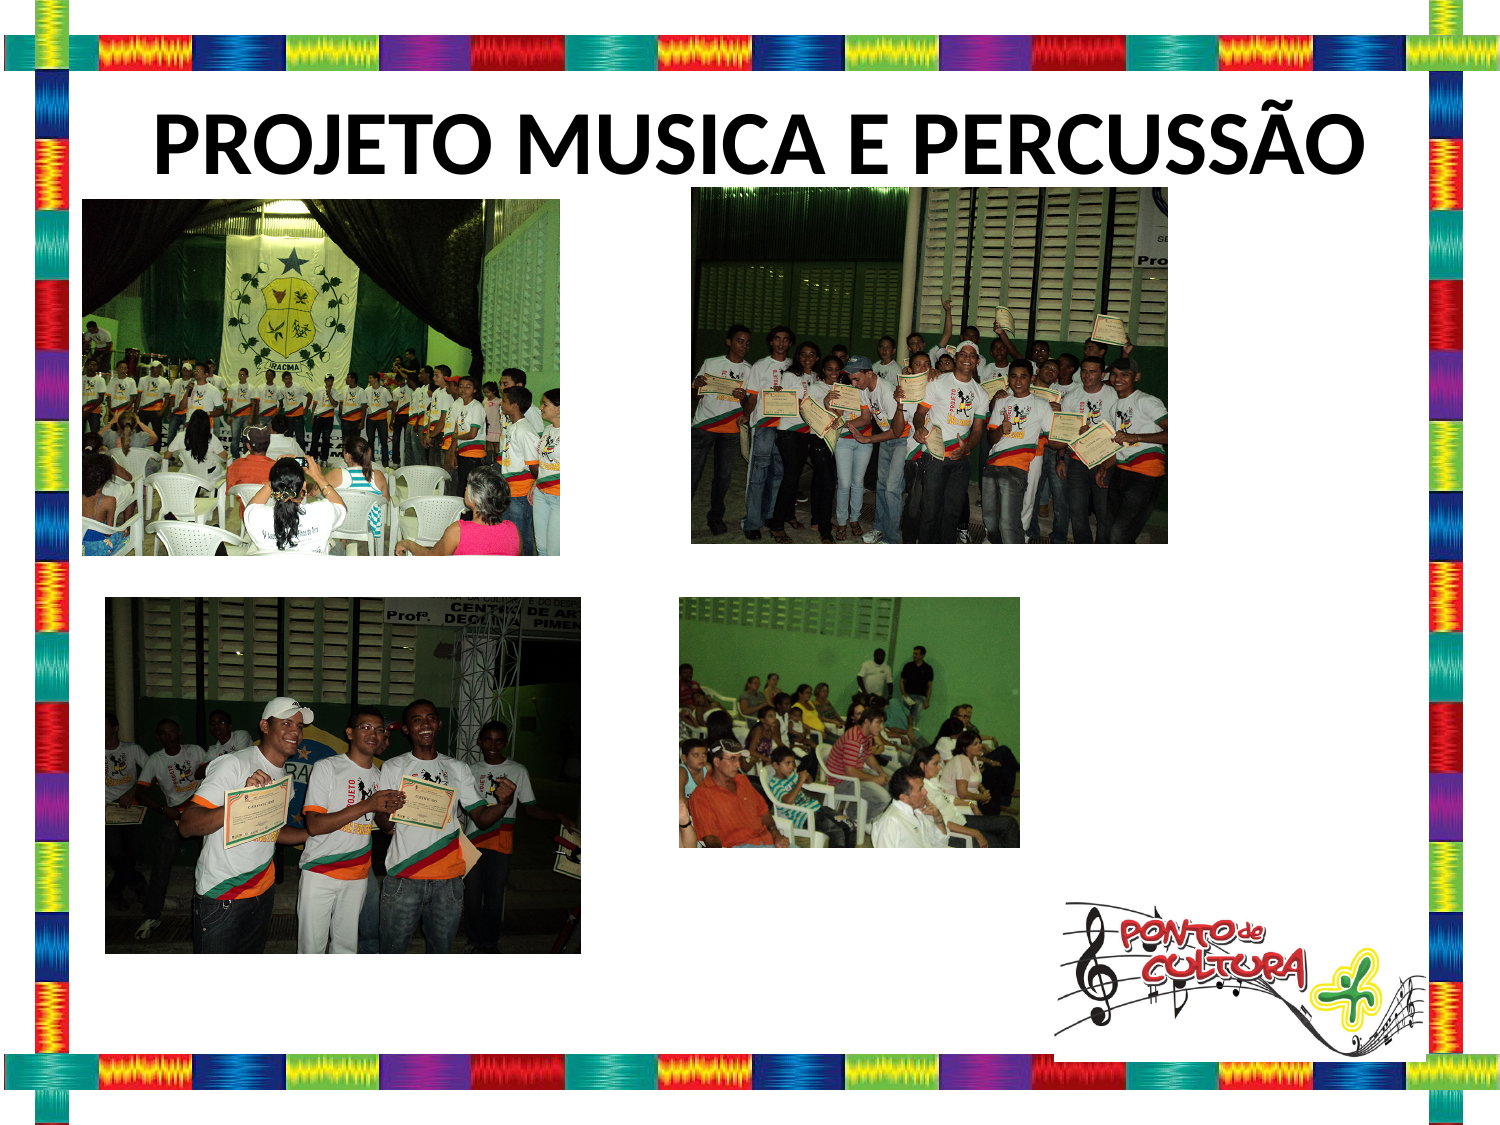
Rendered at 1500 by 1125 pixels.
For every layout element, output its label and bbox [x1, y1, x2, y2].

text_box [691, 187, 1168, 544]
text_box [4, 0, 1500, 1125]
list [81, 198, 561, 556]
text_box [105, 597, 581, 955]
text_box [679, 597, 1020, 848]
